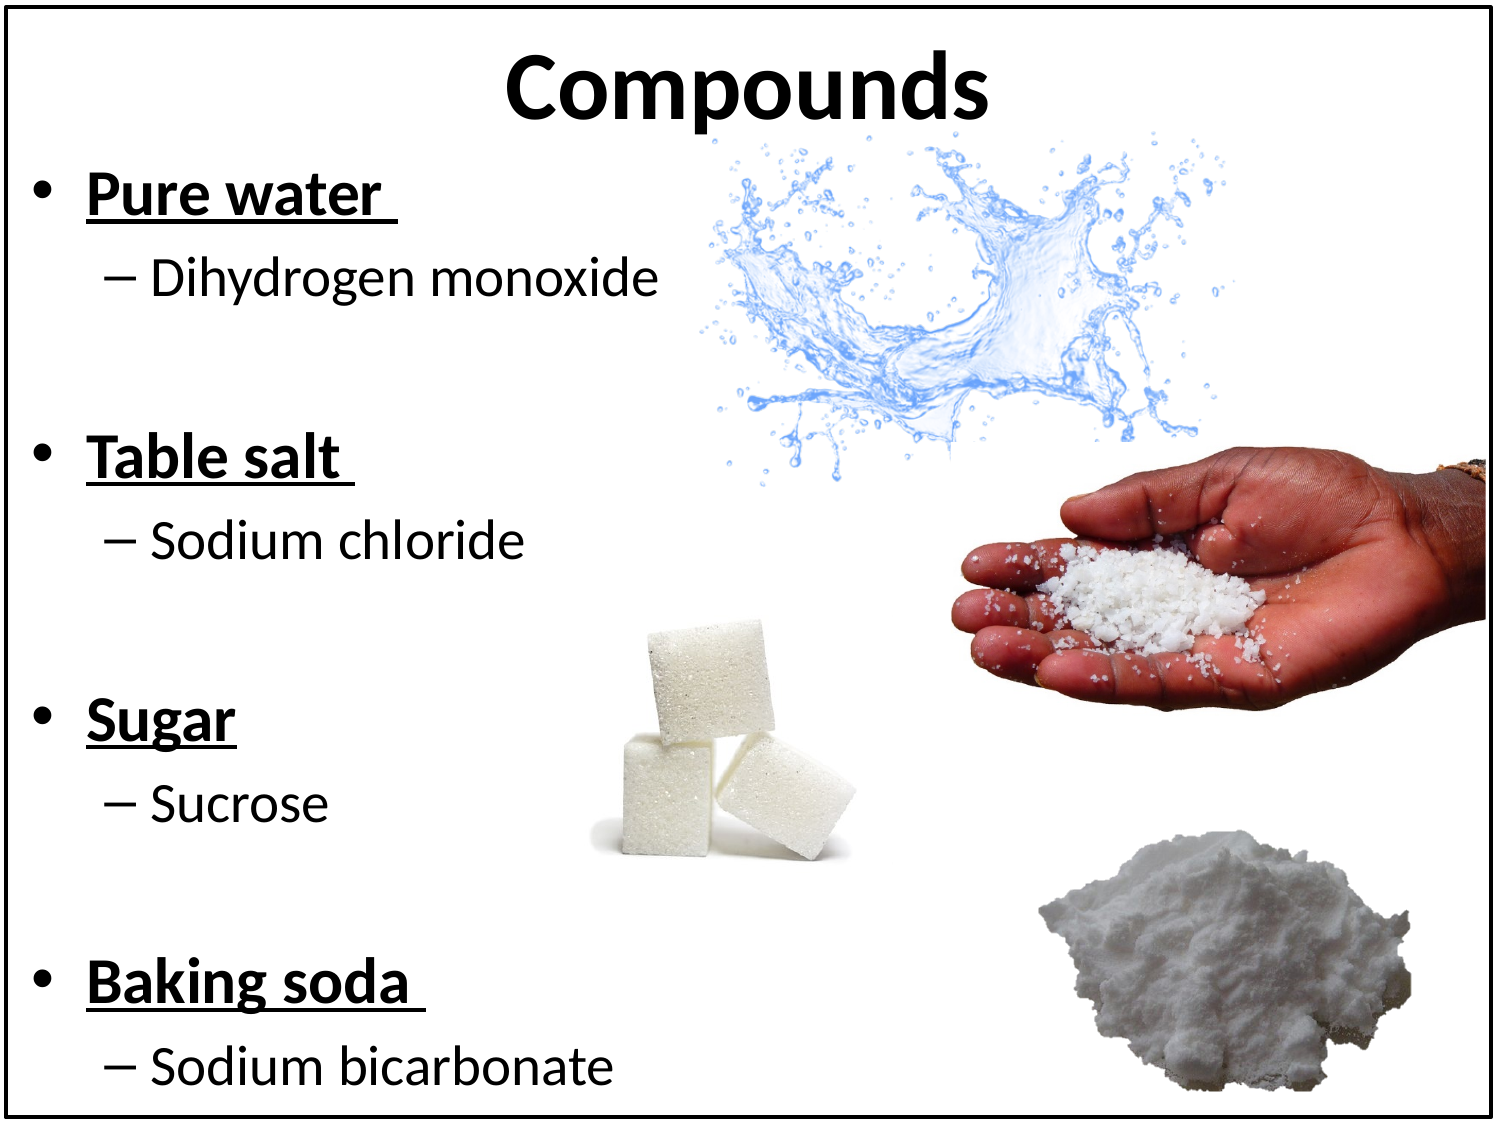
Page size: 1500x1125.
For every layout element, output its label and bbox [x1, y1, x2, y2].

text_box [4, 5, 1493, 1119]
picture [1025, 810, 1454, 1123]
picture [577, 600, 893, 891]
picture [678, 126, 1486, 717]
